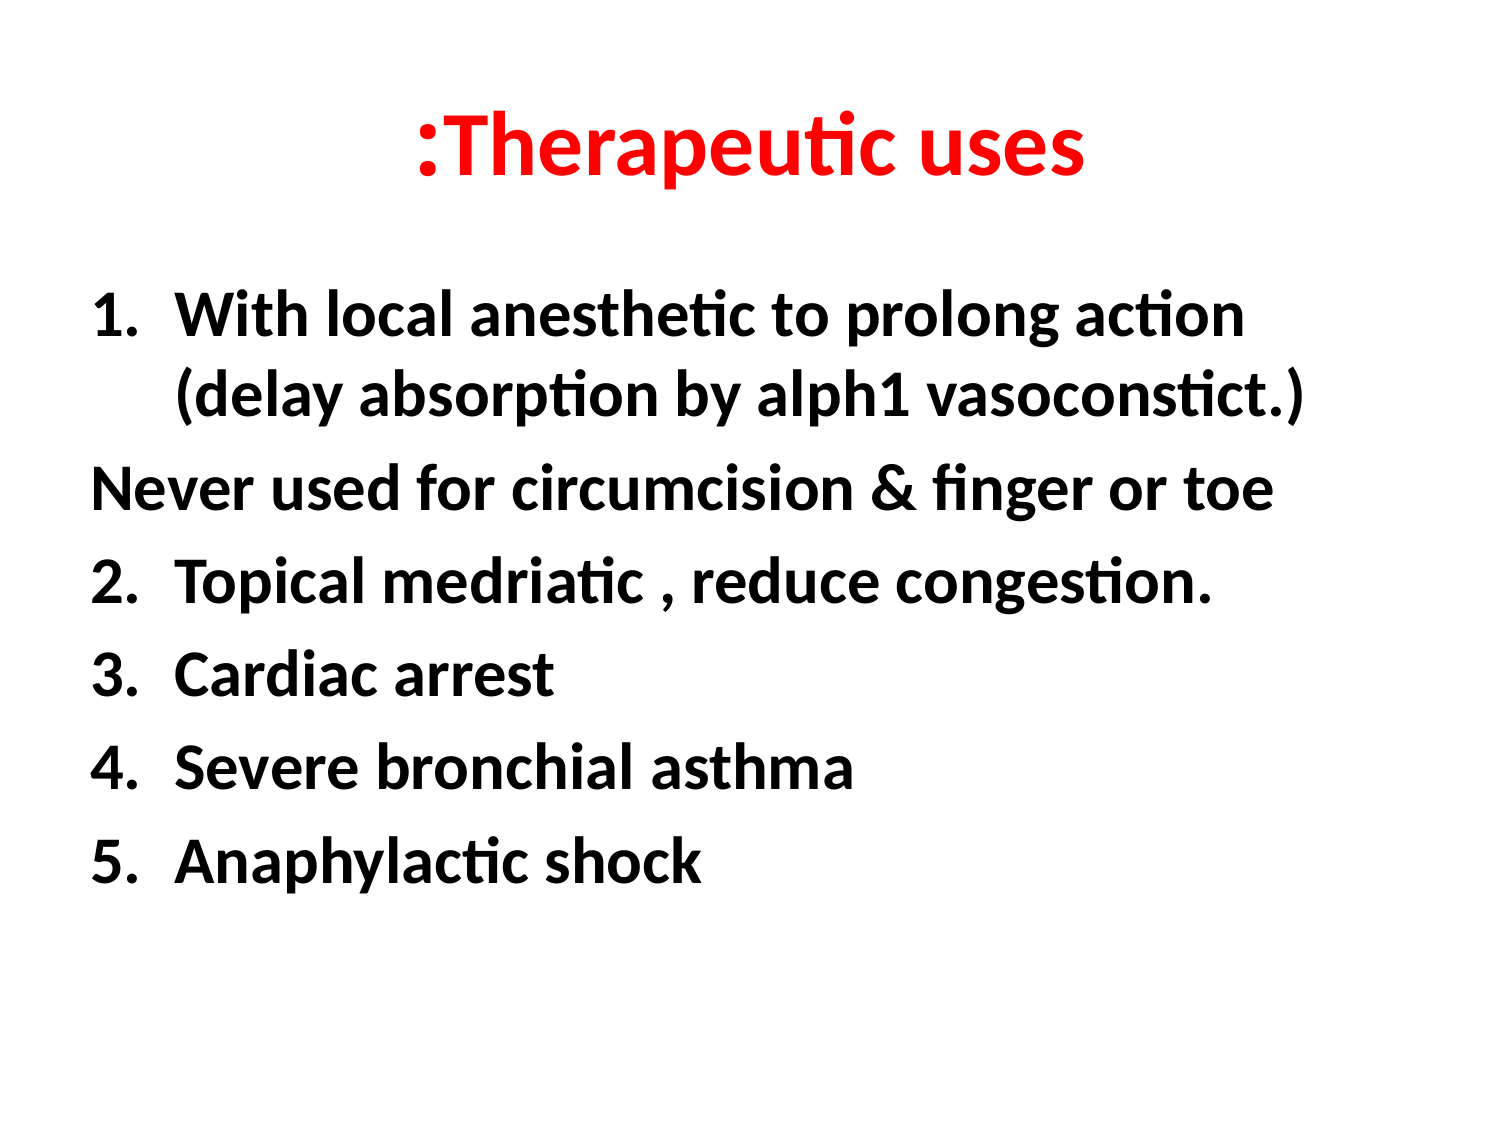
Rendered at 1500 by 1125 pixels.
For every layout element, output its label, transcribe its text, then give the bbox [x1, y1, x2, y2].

list With local anesthetic to prolong action (delay absorption by alph1 vasoconstict.) Never used for circumcision & finger or toe Topical medriatic , reduce congestion. Cardiac arrest Severe bronchial asthma Anaphylactic shock [75, 262, 1425, 1005]
title Therapeutic uses: [75, 45, 1425, 233]
